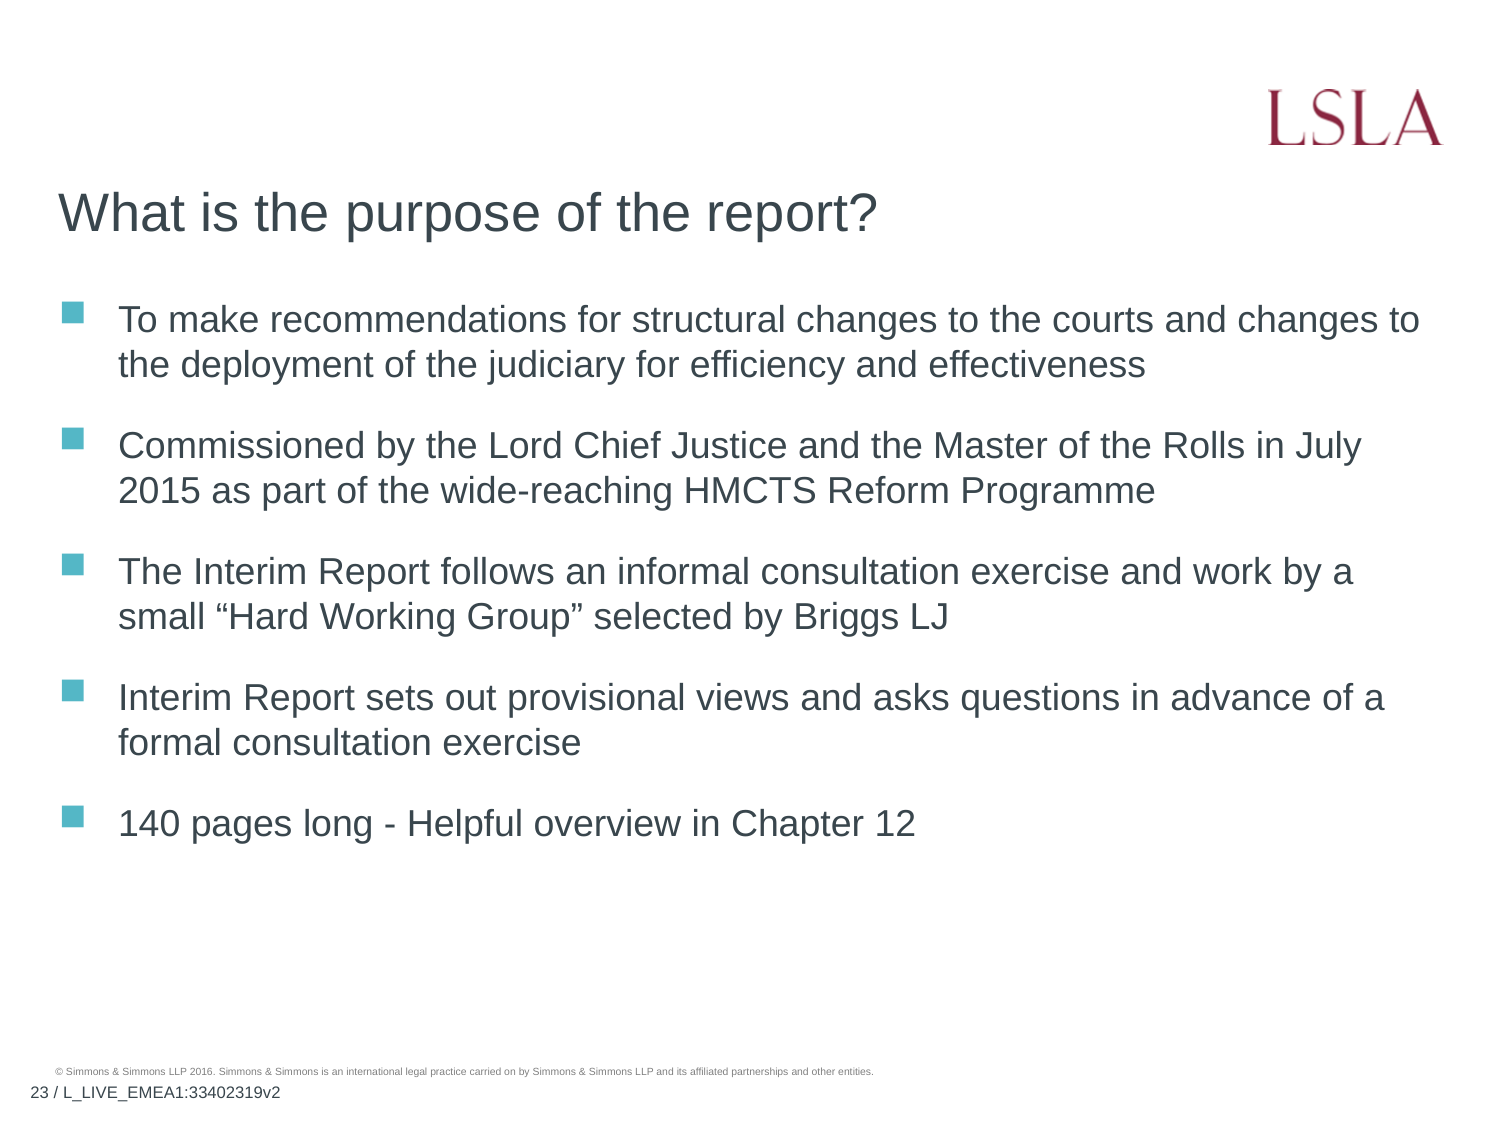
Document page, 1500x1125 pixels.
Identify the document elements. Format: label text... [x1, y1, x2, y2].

picture [1268, 89, 1444, 145]
title What is the purpose of the report? [59, 177, 1447, 295]
list To make recommendations for structural changes to the courts and changes to the deployment of the judiciary for efficiency and effectiveness Commissioned by the Lord Chief Justice and the Master of the Rolls in July 2015 as part of the wide-reaching HMCTS Reform Programme The Interim Report follows an informal consultation exercise and work by a small “Hard Working Group” selected by Briggs LJ Interim Report sets out provisional views and asks questions in advance of a formal consultation exercise 140 pages long - Helpful overview in Chapter 12 [59, 295, 1447, 1052]
